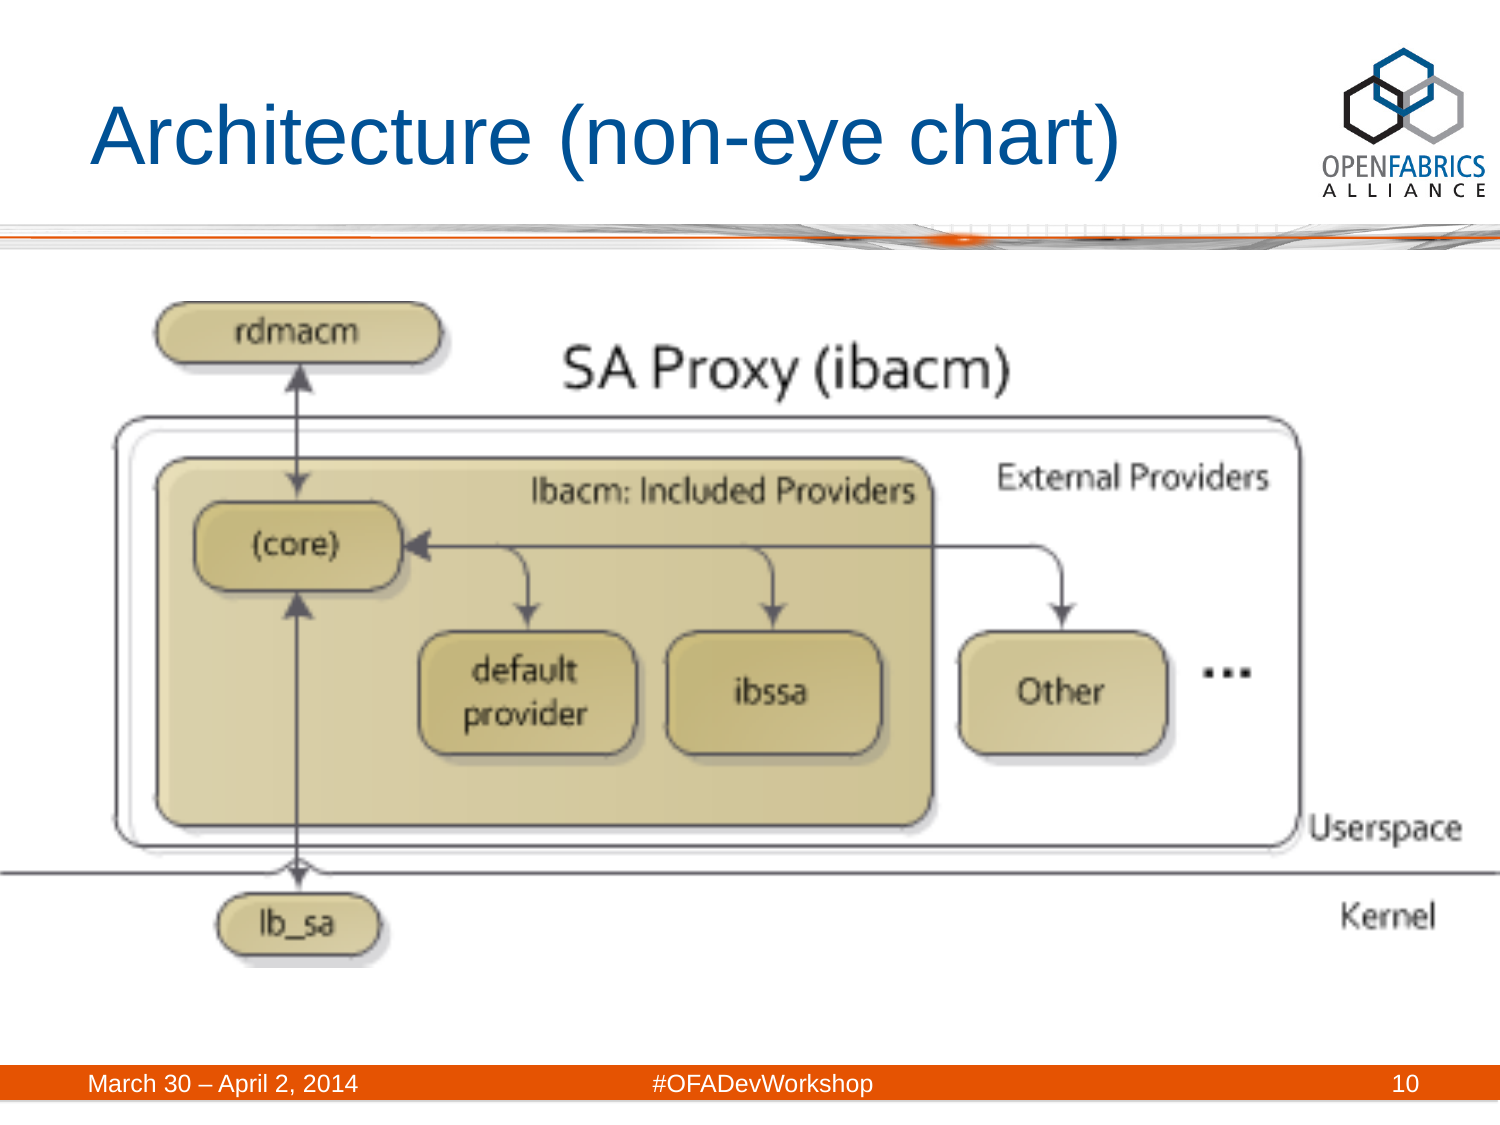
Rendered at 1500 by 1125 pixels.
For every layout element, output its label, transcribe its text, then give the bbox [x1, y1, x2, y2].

picture [0, 224, 1500, 236]
title Architecture (non-eye chart) [75, 37, 1300, 225]
footer March 30 – April 2, 2014 #OFADevWorkshop [72, 1065, 1256, 1100]
picture [0, 239, 1500, 250]
picture [1312, 37, 1494, 219]
slide_number 10 [1256, 1065, 1435, 1100]
picture [0, 301, 1500, 969]
